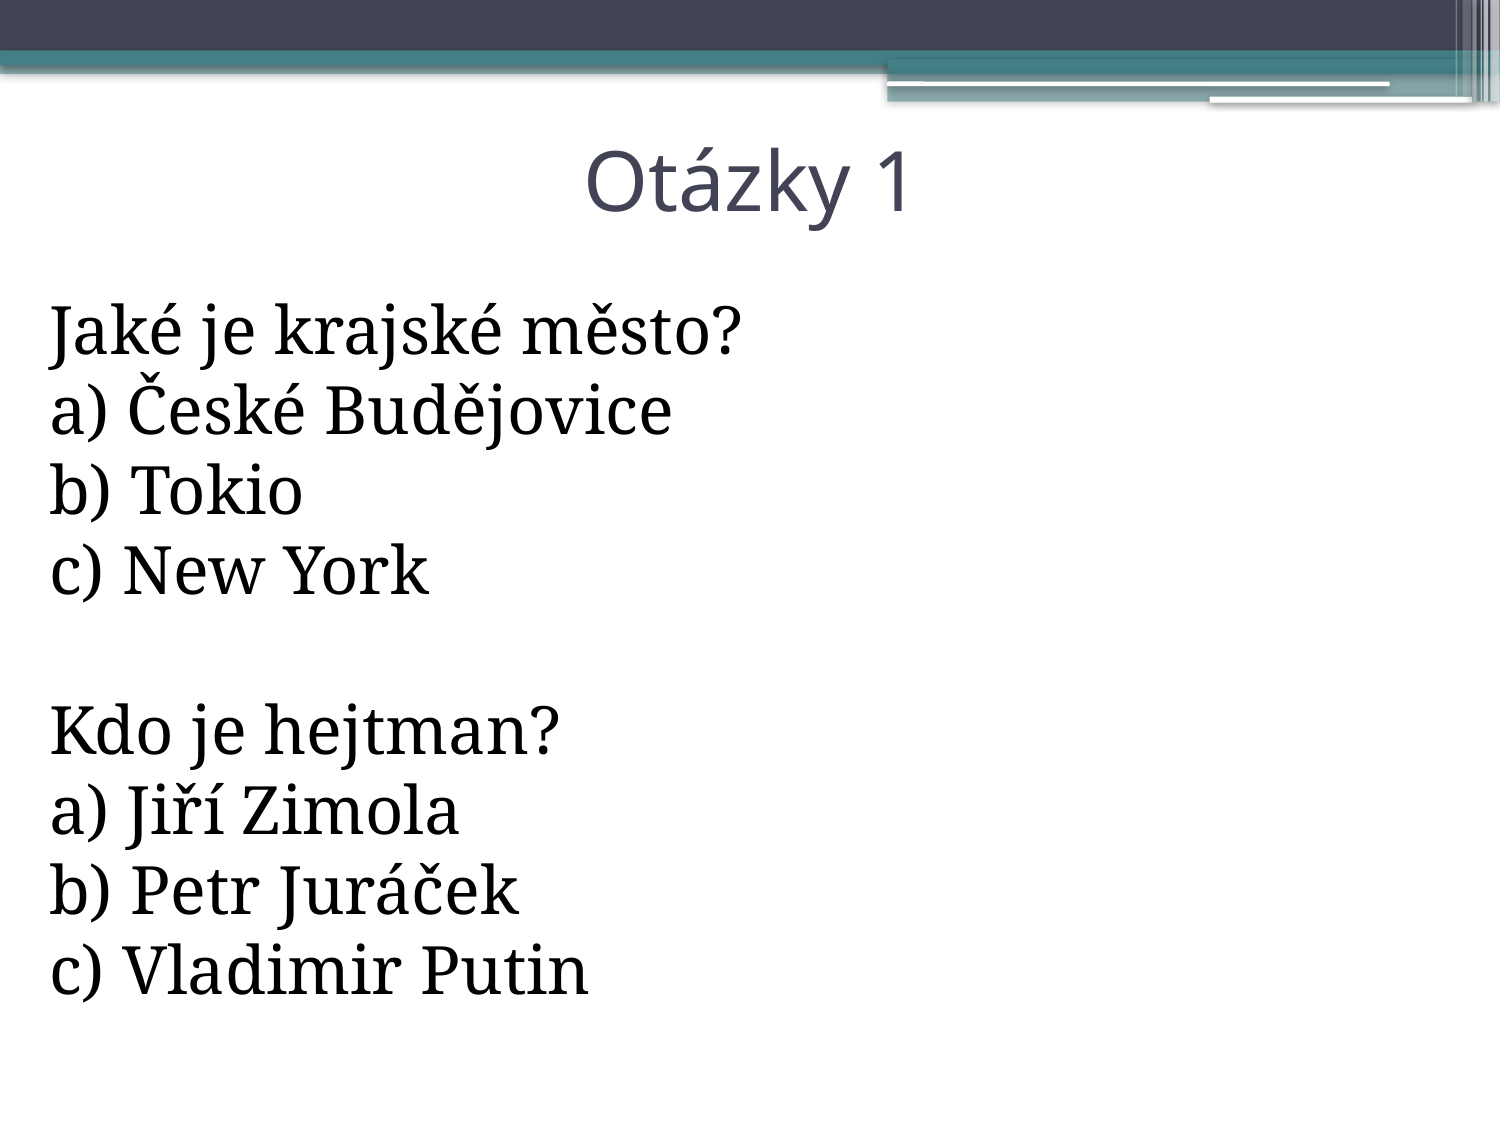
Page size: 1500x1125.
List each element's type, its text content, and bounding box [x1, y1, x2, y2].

text_box Jaké je krajské město? a) České Budějovice b) Tokio c) New York Kdo je hejtman? a) Jiří Zimola b) Petr Juráček c) Vladimir Putin [34, 280, 759, 1015]
title Otázky 1 [76, 90, 1427, 266]
